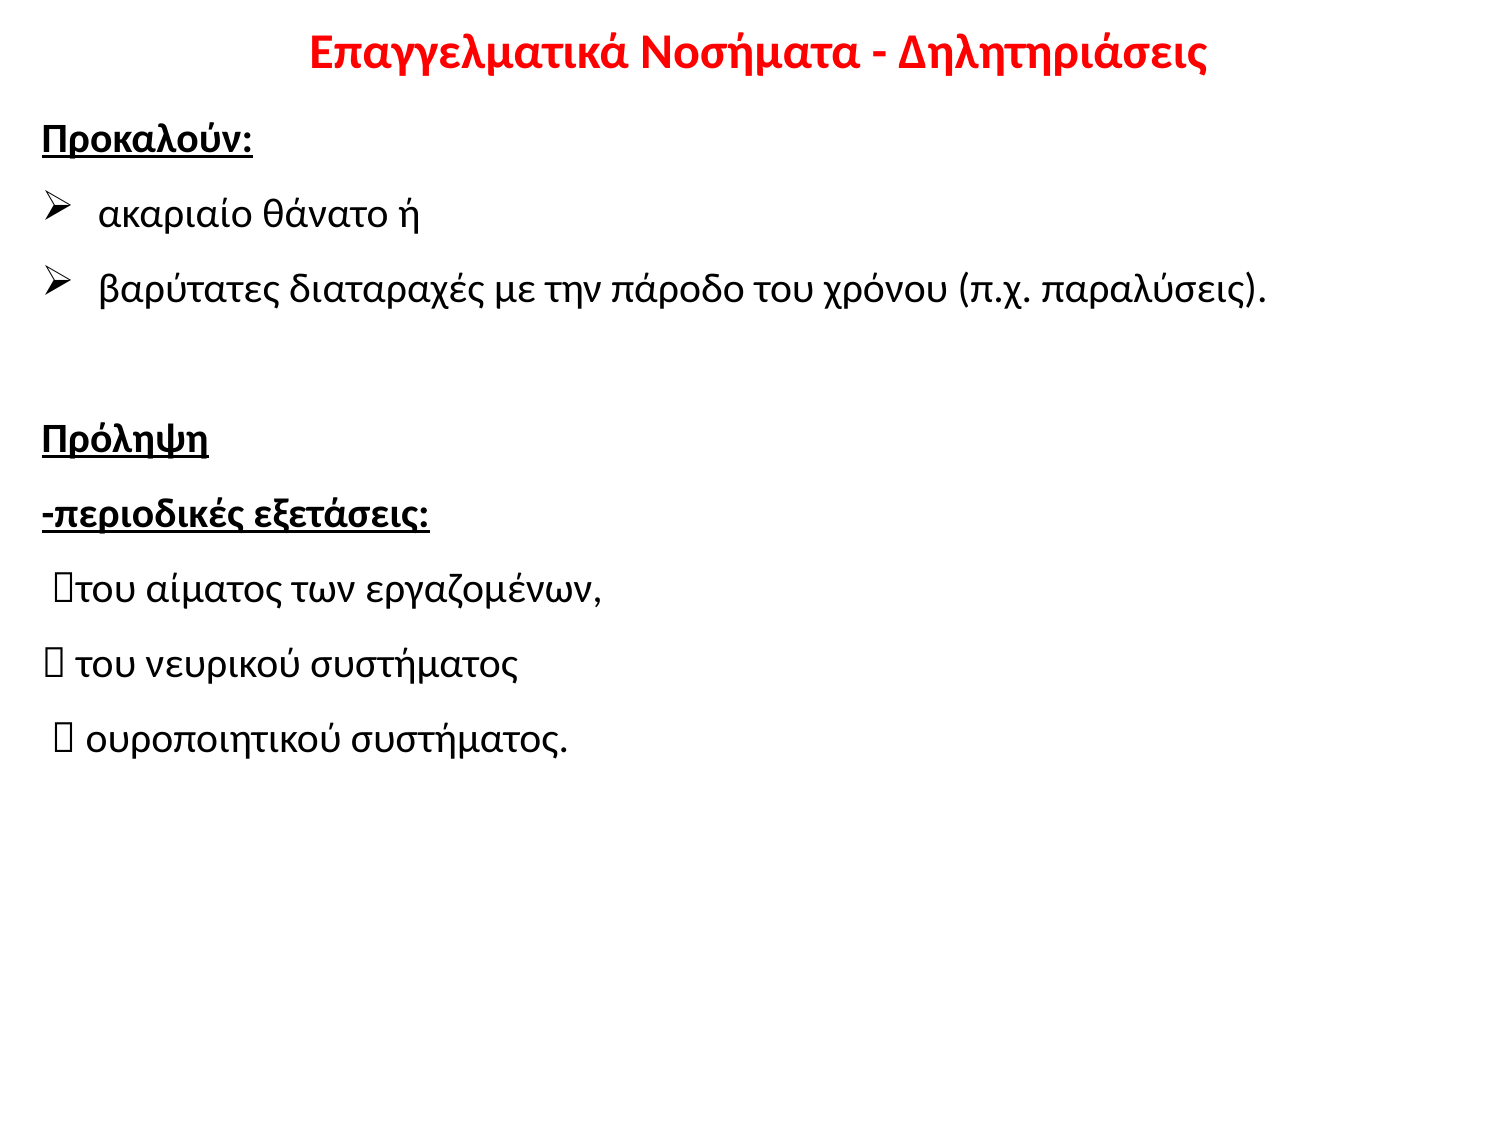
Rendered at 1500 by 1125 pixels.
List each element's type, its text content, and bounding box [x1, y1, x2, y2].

text_box Επαγγελματικά Νοσήματα - Δηλητηριάσεις [26, 10, 1491, 86]
text_box Προκαλούν: ακαριαίο θάνατο ή βαρύτατες διαταραχές με την πάροδο του χρόνου (π.χ. παραλύσεις). Πρόληψη -περιοδικές εξετάσεις: του αίματος των εργαζομένων,  του νευρικού συστήματος  ουροποιητικού συστήματος. [26, 86, 1491, 768]
